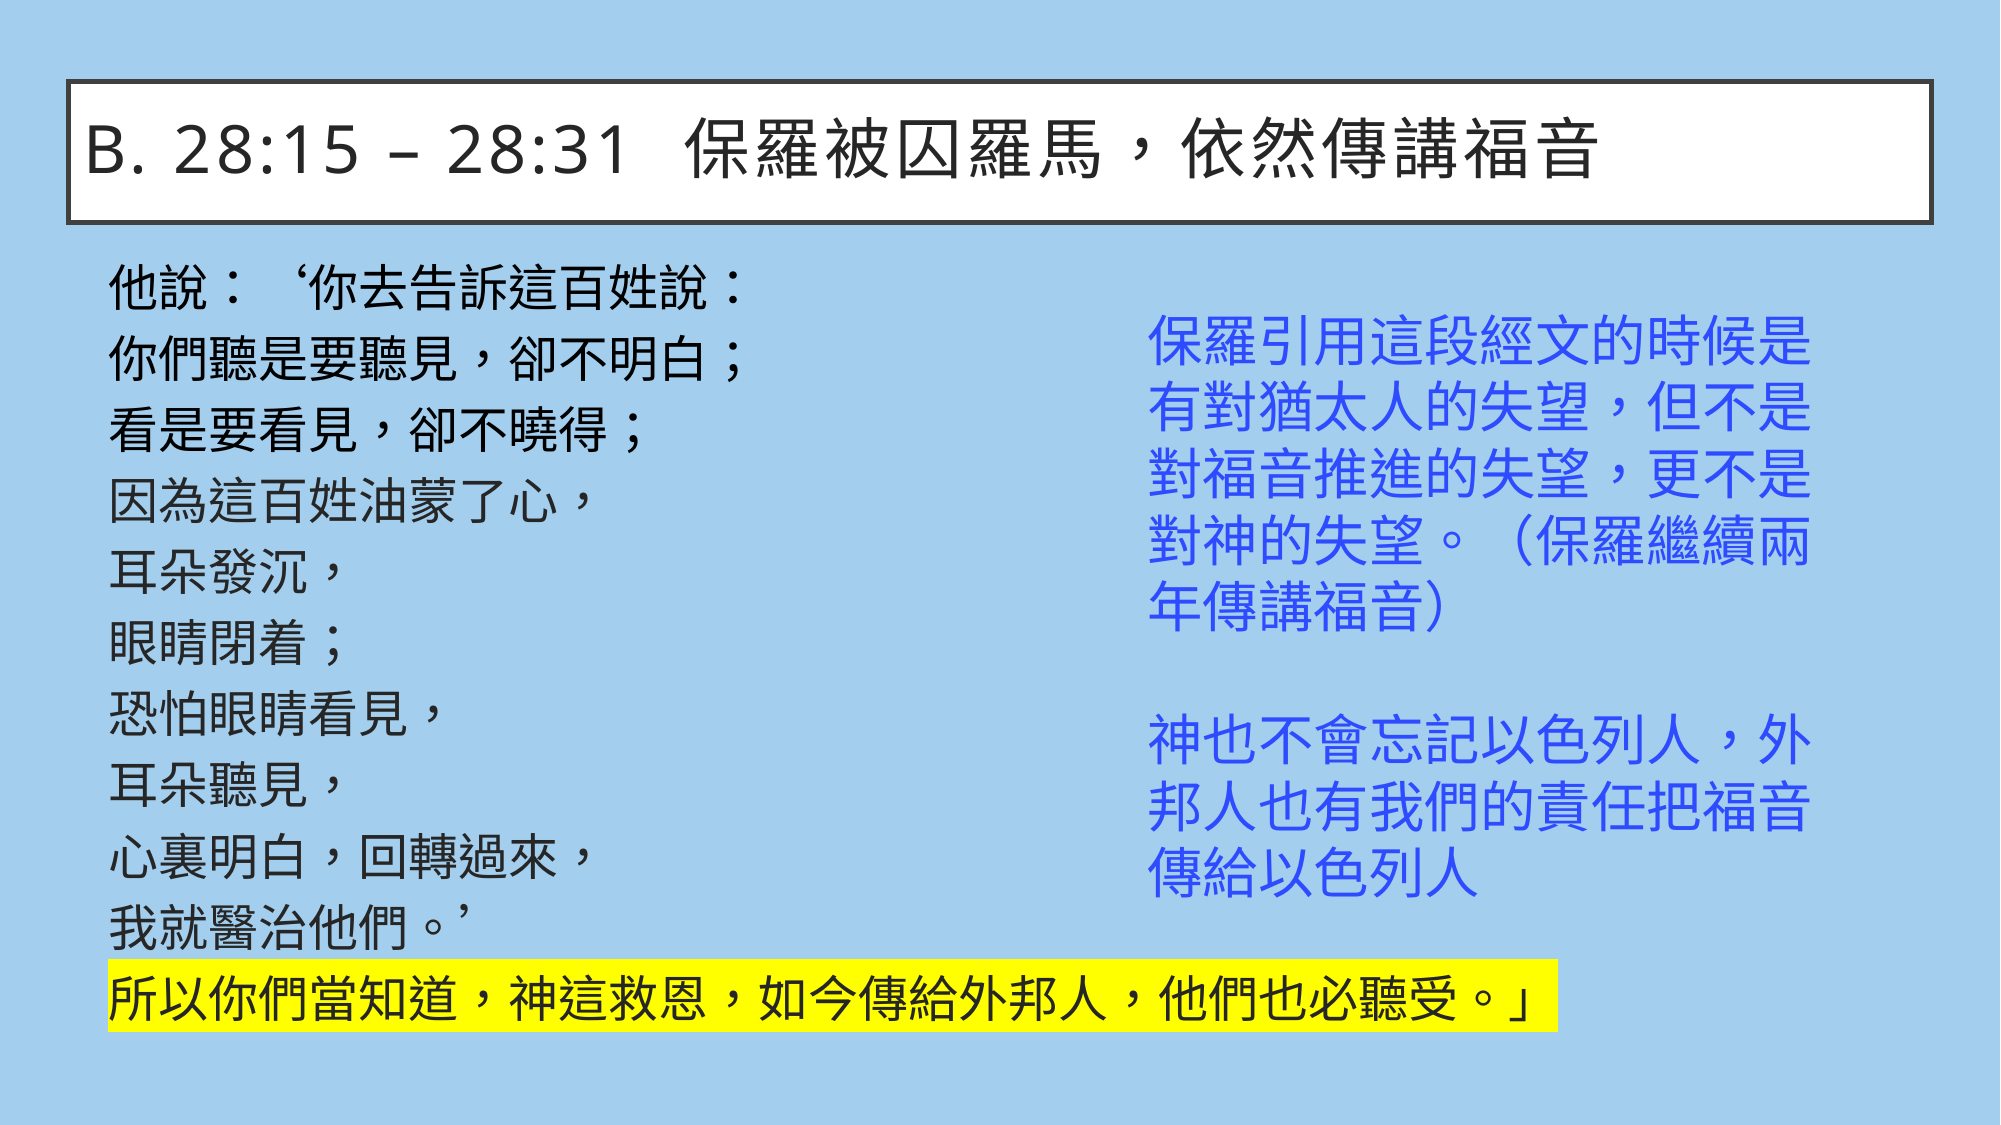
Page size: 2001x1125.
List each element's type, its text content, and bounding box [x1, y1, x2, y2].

list 他說：‘你去告訴這百姓說： 你們聽是要聽見，卻不明白； 看是要看見，卻不曉得； 因為這百姓油蒙了心， 耳朵發沉， 眼睛閉着； 恐怕眼睛看見， 耳朵聽見， 心裏明白，回轉過來， 我就醫治他們。’ 所以你們當知道，神這救恩，如今傳給外邦人，他們也必聽受。」 [68, 241, 1932, 1044]
text_box 保羅引用這段經文的時候是有對猶太人的失望，但不是對福音推進的失望，更不是對神的失望。（保羅繼續兩年傳講福音） 神也不會忘記以色列人，外邦人也有我們的責任把福音傳給以色列人 [1132, 298, 1871, 913]
title B. 28:15 – 28:31 保羅被囚羅馬，依然傳講福音 [66, 79, 1934, 225]
